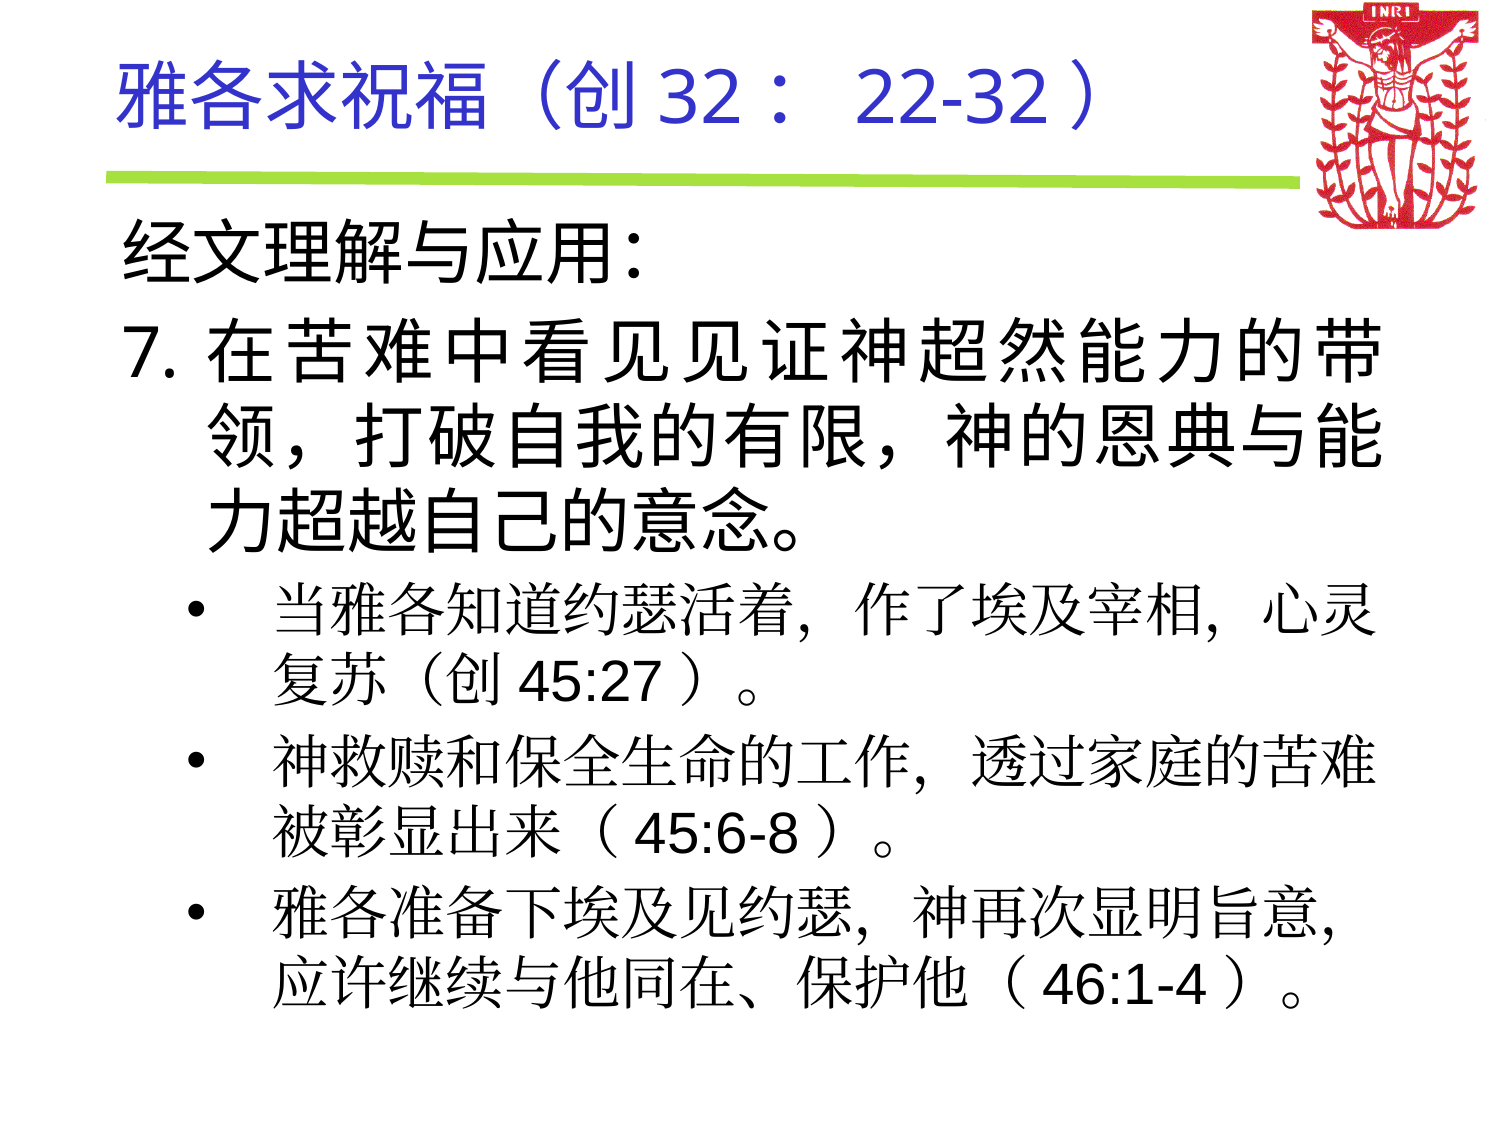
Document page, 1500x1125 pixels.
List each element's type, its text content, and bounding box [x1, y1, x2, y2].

list 经文理解与应用： 在苦难中看见见证神超然能力的带领，打破自我的有限，神的恩典与能力超越自己的意念。 当雅各知道约瑟活着，作了埃及宰相，心灵复苏（创45:27）。 神救赎和保全生命的工作，透过家庭的苦难被彰显出来（45:6-8）。 雅各准备下埃及见约瑟，神再次显明旨意，应许继续与他同在、保护他（46:1-4）。 [105, 199, 1401, 906]
picture [1299, 0, 1500, 241]
title 雅各求祝福（创32：22-32） [99, 0, 1451, 188]
